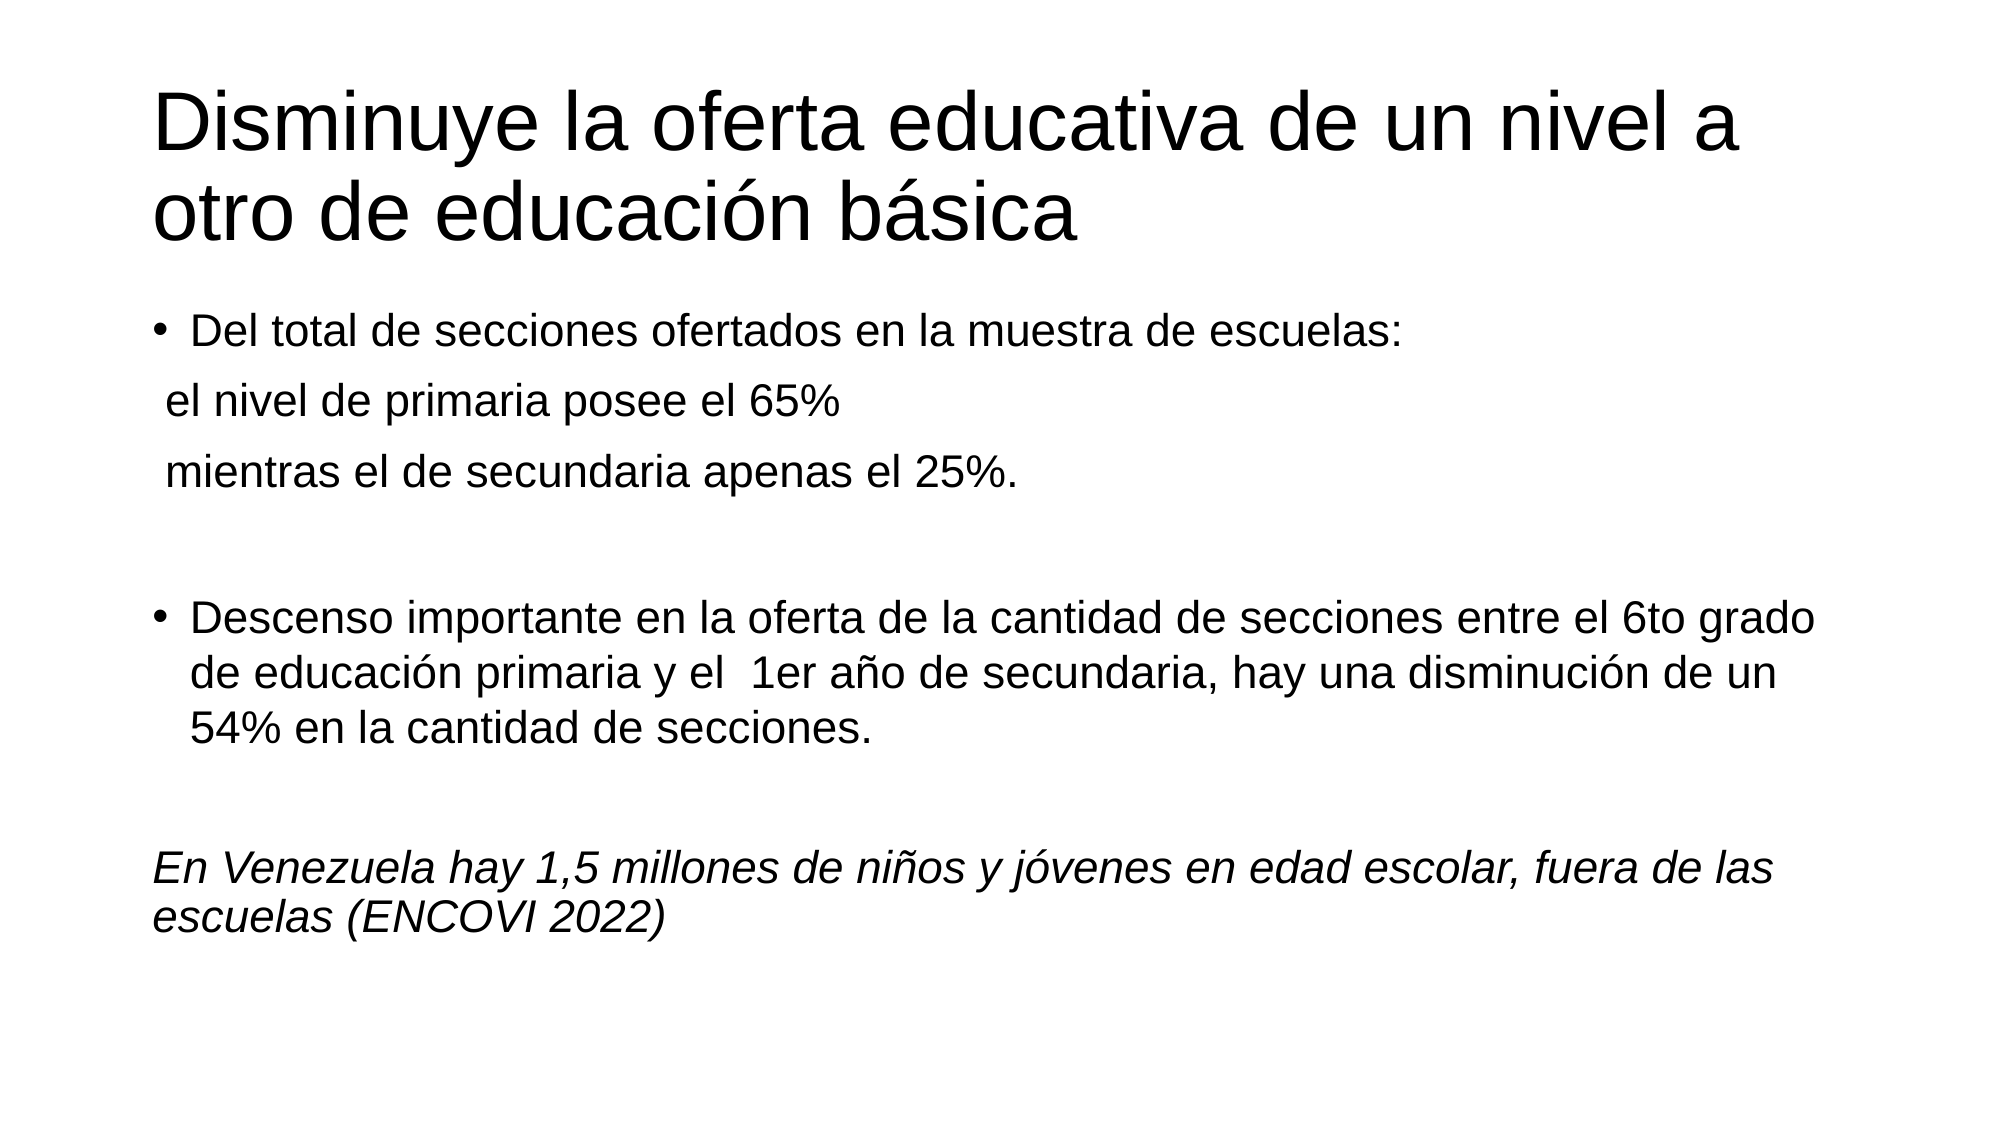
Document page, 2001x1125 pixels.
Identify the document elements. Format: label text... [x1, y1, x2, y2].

list Del total de secciones ofertados en la muestra de escuelas: el nivel de primaria posee el 65% mientras el de secundaria apenas el 25%. Descenso importante en la oferta de la cantidad de secciones entre el 6to grado de educación primaria y el 1er año de secundaria, hay una disminución de un 54% en la cantidad de secciones. En Venezuela hay 1,5 millones de niños y jóvenes en edad escolar, fuera de las escuelas (ENCOVI 2022) [137, 299, 1863, 1014]
title Disminuye la oferta educativa de un nivel a otro de educación básica [137, 59, 1863, 278]
